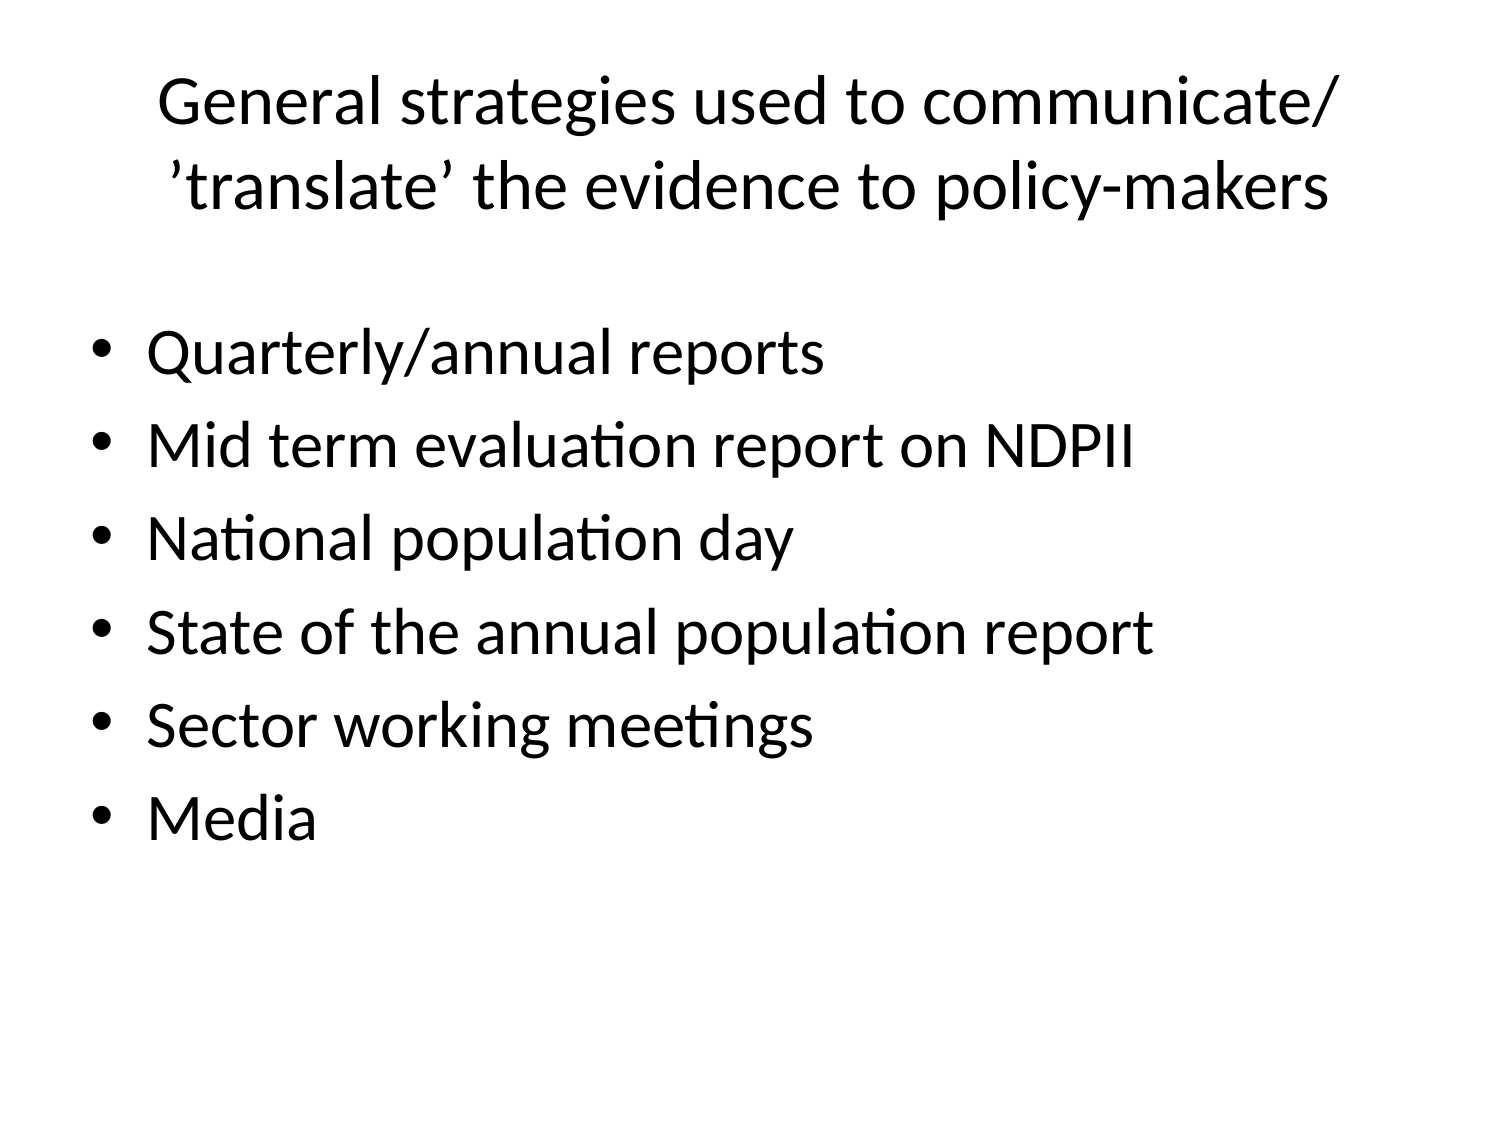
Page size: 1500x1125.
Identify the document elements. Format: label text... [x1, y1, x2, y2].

list Quarterly/annual reports Mid term evaluation report on NDPII National population day State of the annual population report Sector working meetings Media [75, 299, 1425, 1005]
title General strategies used to communicate/ ’translate’ the evidence to policy-makers [75, 45, 1425, 233]
